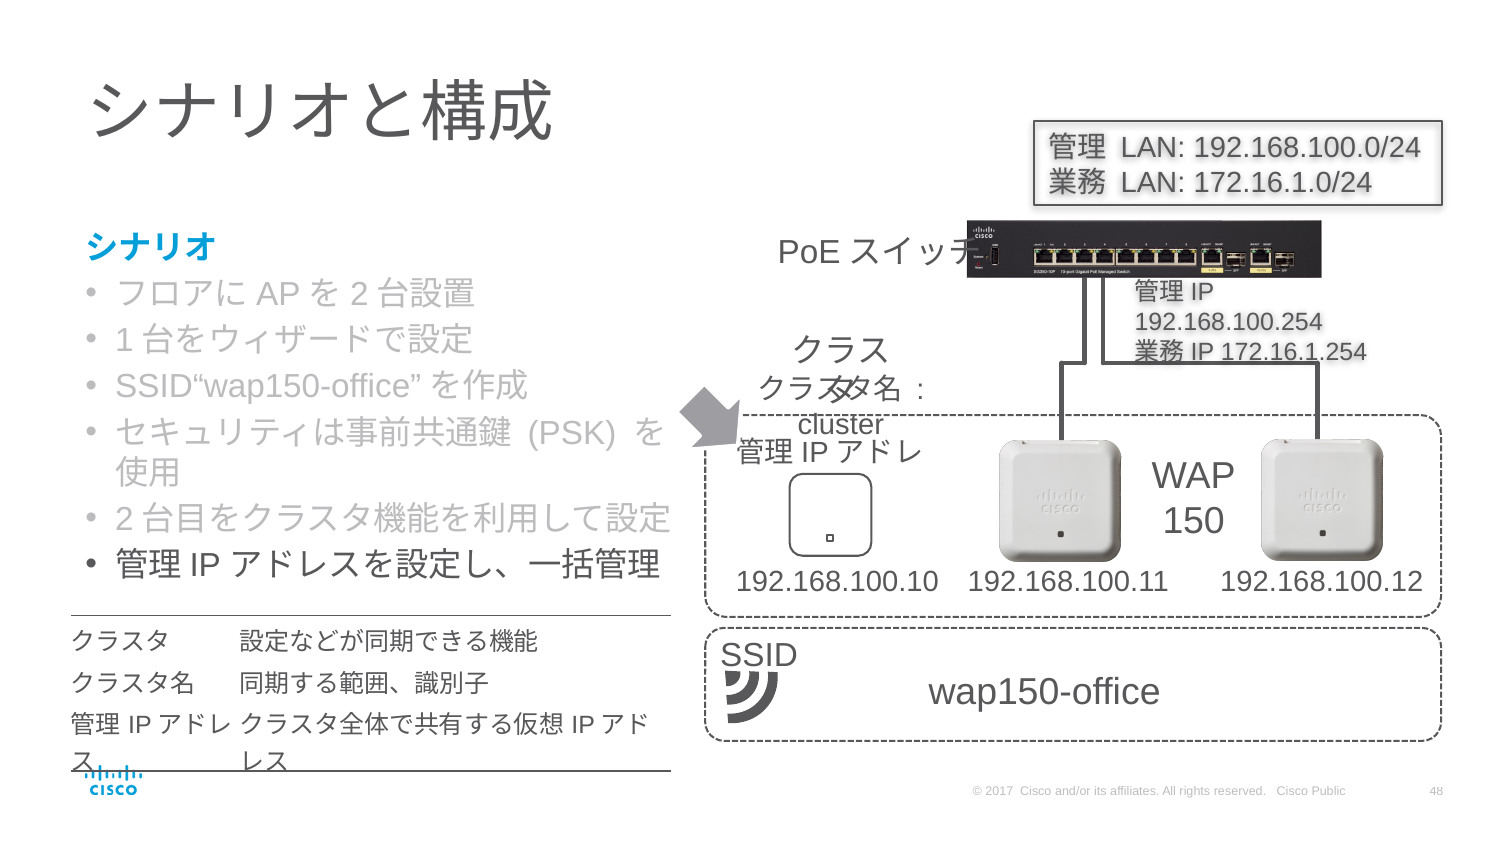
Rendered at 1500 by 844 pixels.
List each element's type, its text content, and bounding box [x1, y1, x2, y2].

table_header 設定などが同期できる機能 [240, 616, 671, 657]
text_box [703, 412, 1442, 620]
title シナリオと構成 [71, 55, 1441, 176]
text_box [709, 661, 781, 719]
table_cell 同期する範囲、識別子 [240, 657, 671, 699]
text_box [1102, 288, 1318, 477]
table_cell クラスタ全体で共有する仮想IPアドレス [240, 699, 671, 770]
text_box 管理IP 192.168.100.254 業務IP 172.16.1.254 [1321, 268, 1419, 374]
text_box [1061, 288, 1085, 436]
text_box wap150-office [913, 659, 1176, 720]
text_box 192.168.100.11 [955, 554, 1188, 605]
text_box クラスタ名 : cluster [700, 363, 982, 448]
picture [996, 438, 1123, 564]
text_box PoEスイッチ [762, 222, 960, 278]
text_box [703, 625, 1444, 743]
table_cell 管理IPアドレス [71, 699, 240, 770]
text_box クラスタ [760, 322, 922, 417]
picture [964, 218, 1324, 279]
text_box [1321, 412, 1444, 554]
table_header クラスタ [71, 616, 240, 657]
text_box 192.168.100.10 [721, 554, 955, 605]
text_box SSID [705, 625, 813, 681]
text_box [673, 381, 745, 452]
picture [1259, 437, 1385, 564]
text_box 192.168.100.12 [1192, 554, 1452, 605]
text_box シナリオ フロアにAPを2台設置 1台をウィザードで設定 SSID“wap150-office”を作成 セキュリティは事前共通鍵 (PSK) を使用 2台目をクラスタ機能を利用して設定 管理IPアドレスを設定し、一括管理 [70, 218, 702, 591]
text_box 管理 LAN: 192.168.100.0/24 業務 LAN: 172.16.1.0/24 [1033, 120, 1442, 206]
text_box [787, 471, 874, 558]
picture [78, 772, 148, 803]
table_cell クラスタ名 [71, 657, 240, 699]
